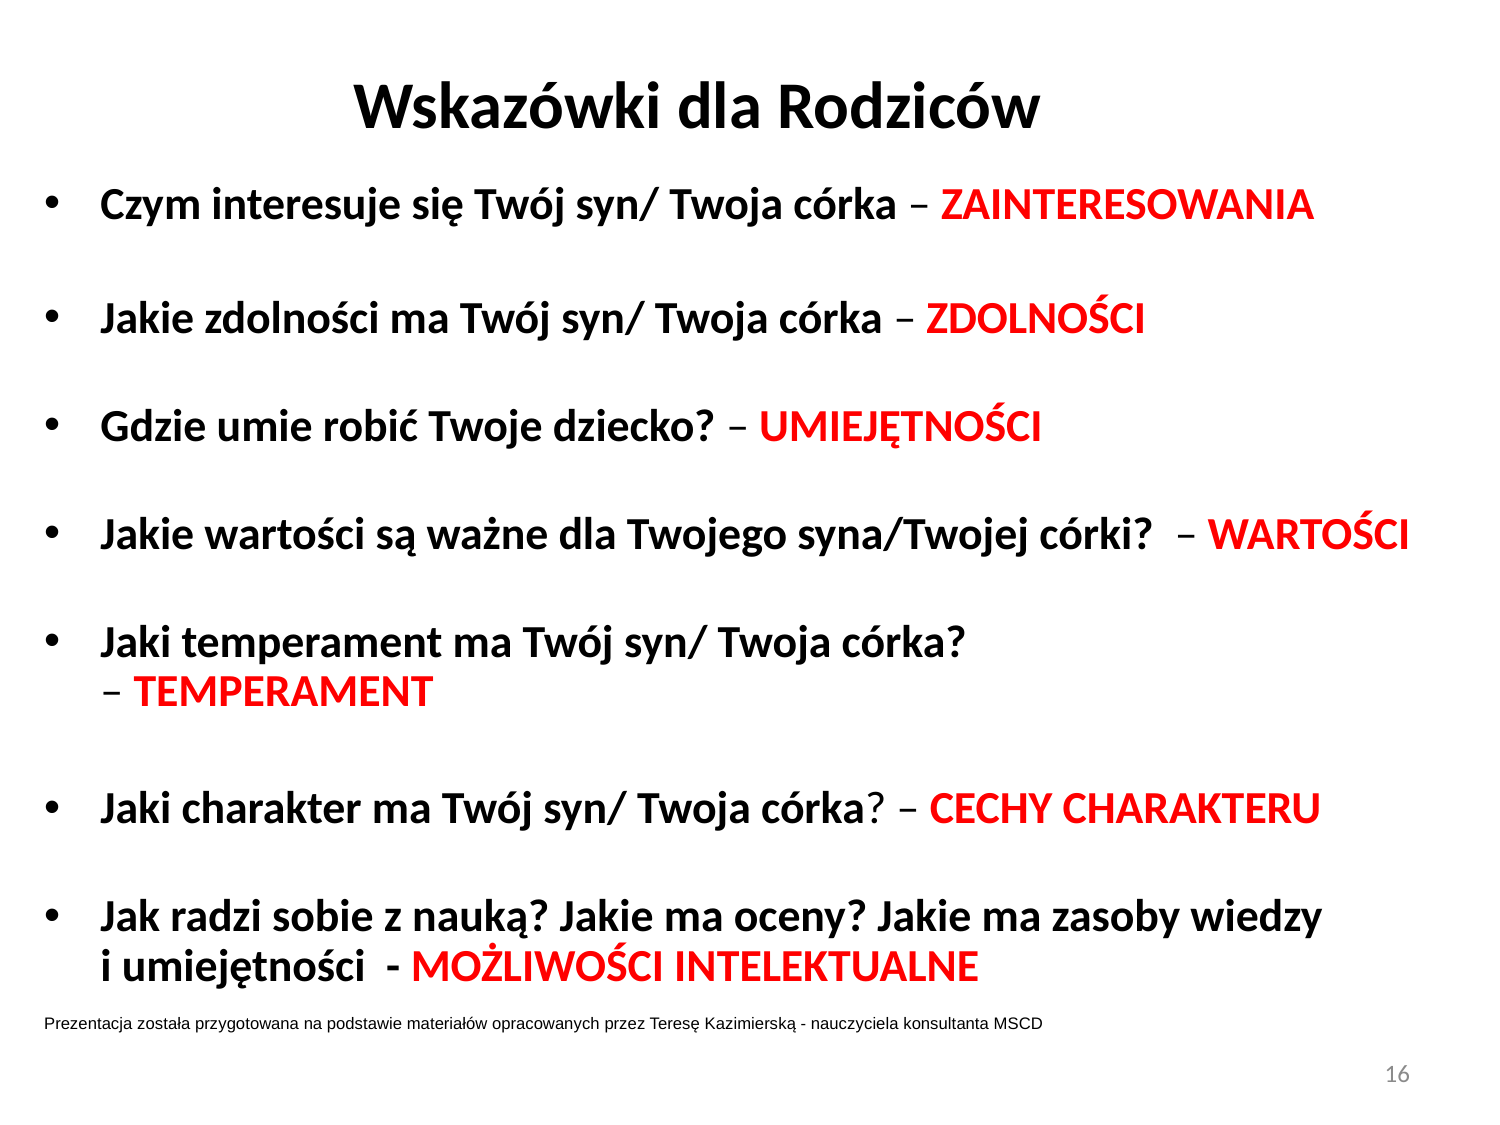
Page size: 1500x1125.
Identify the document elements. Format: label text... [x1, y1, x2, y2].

slide_number 16 [1074, 1042, 1425, 1103]
text_box Wskazówki dla Rodziców [78, 54, 1317, 150]
text_box Czym interesuje się Twój syn/ Twoja córka – ZAINTERESOWANIA Jakie zdolności ma Twój syn/ Twoja córka – ZDOLNOŚCI Gdzie umie robić Twoje dziecko? – UMIEJĘTNOŚCI Jakie wartości są ważne dla Twojego syna/Twojej córki? – WARTOŚCI Jaki temperament ma Twój syn/ Twoja córka? – TEMPERAMENT Jaki charakter ma Twój syn/ Twoja córka? – CECHY CHARAKTERU Jak radzi sobie z nauką? Jakie ma oceny? Jakie ma zasoby wiedzy i umiejętności - MOŻLIWOŚCI INTELEKTUALNE Prezentacja została przygotowana na podstawie materiałów opracowanych przez Teresę Kazimierską - nauczyciela konsultanta MSCD [29, 172, 1437, 1059]
